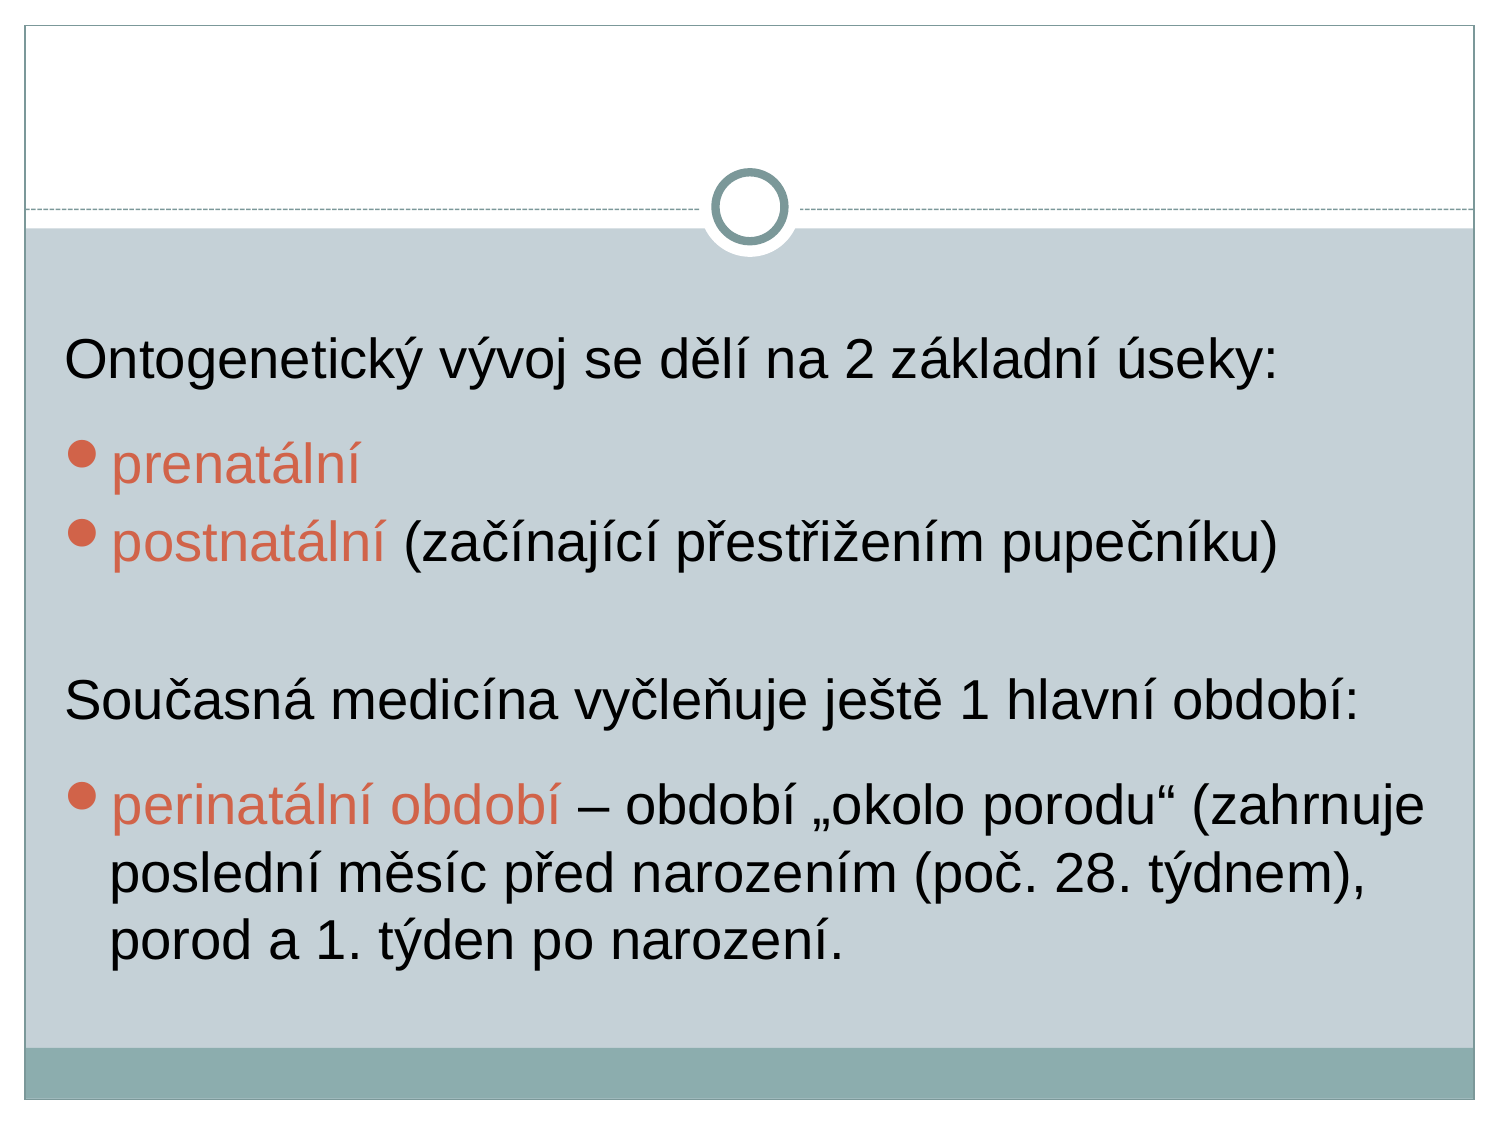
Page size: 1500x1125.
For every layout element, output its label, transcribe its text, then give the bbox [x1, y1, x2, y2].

list Ontogenetický vývoj se dělí na 2 základní úseky: prenatální postnatální (začínající přestřižením pupečníku) Současná medicína vyčleňuje ještě 1 hlavní období: perinatální období – období „okolo porodu“ (zahrnuje poslední měsíc před narozením (poč. 28. týdnem), porod a 1. týden po narození. [49, 314, 1445, 1083]
